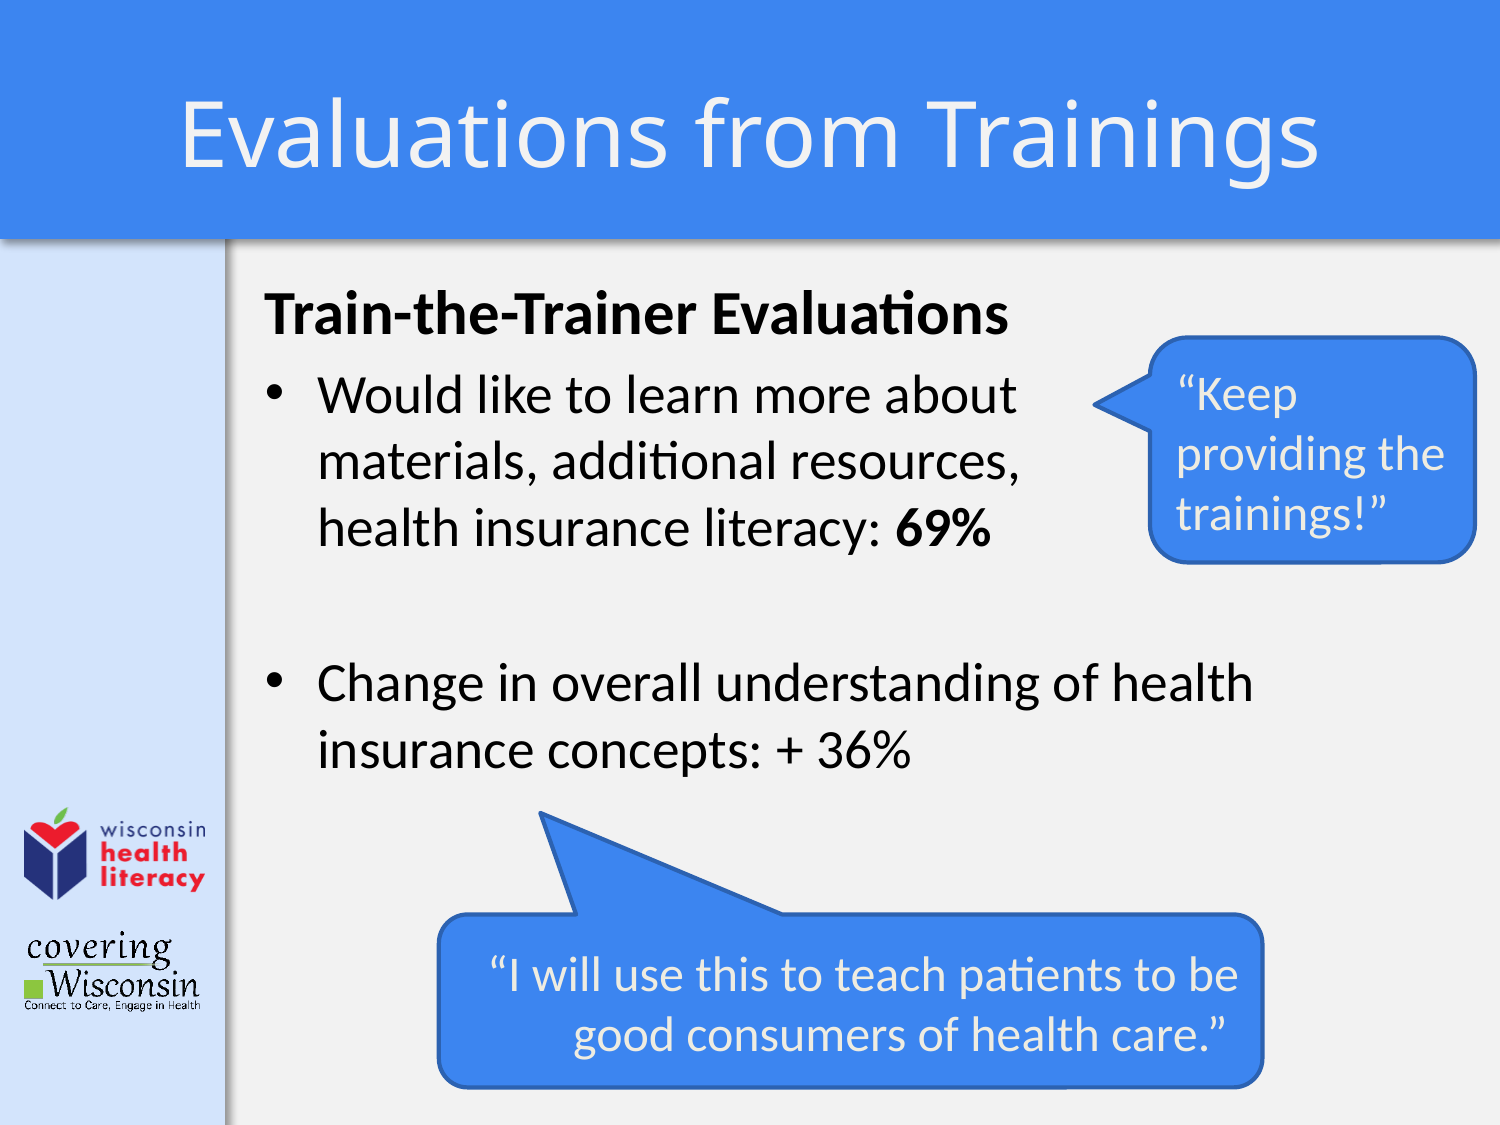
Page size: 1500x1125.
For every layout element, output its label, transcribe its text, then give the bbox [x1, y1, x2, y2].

text_box “I will use this to teach patients to be good consumers of health care.” [436, 810, 1265, 1090]
picture [24, 922, 200, 1025]
text_box “Keep providing the trainings!” [1092, 335, 1478, 565]
picture [24, 807, 205, 900]
list Train-the-Trainer Evaluations Would like to learn more about materials, additional resources, or health insurance literacy: 69% Change in overall understanding of health insurance concepts: + 36% [249, 264, 1475, 1125]
title Evaluations from Trainings [75, 37, 1425, 225]
